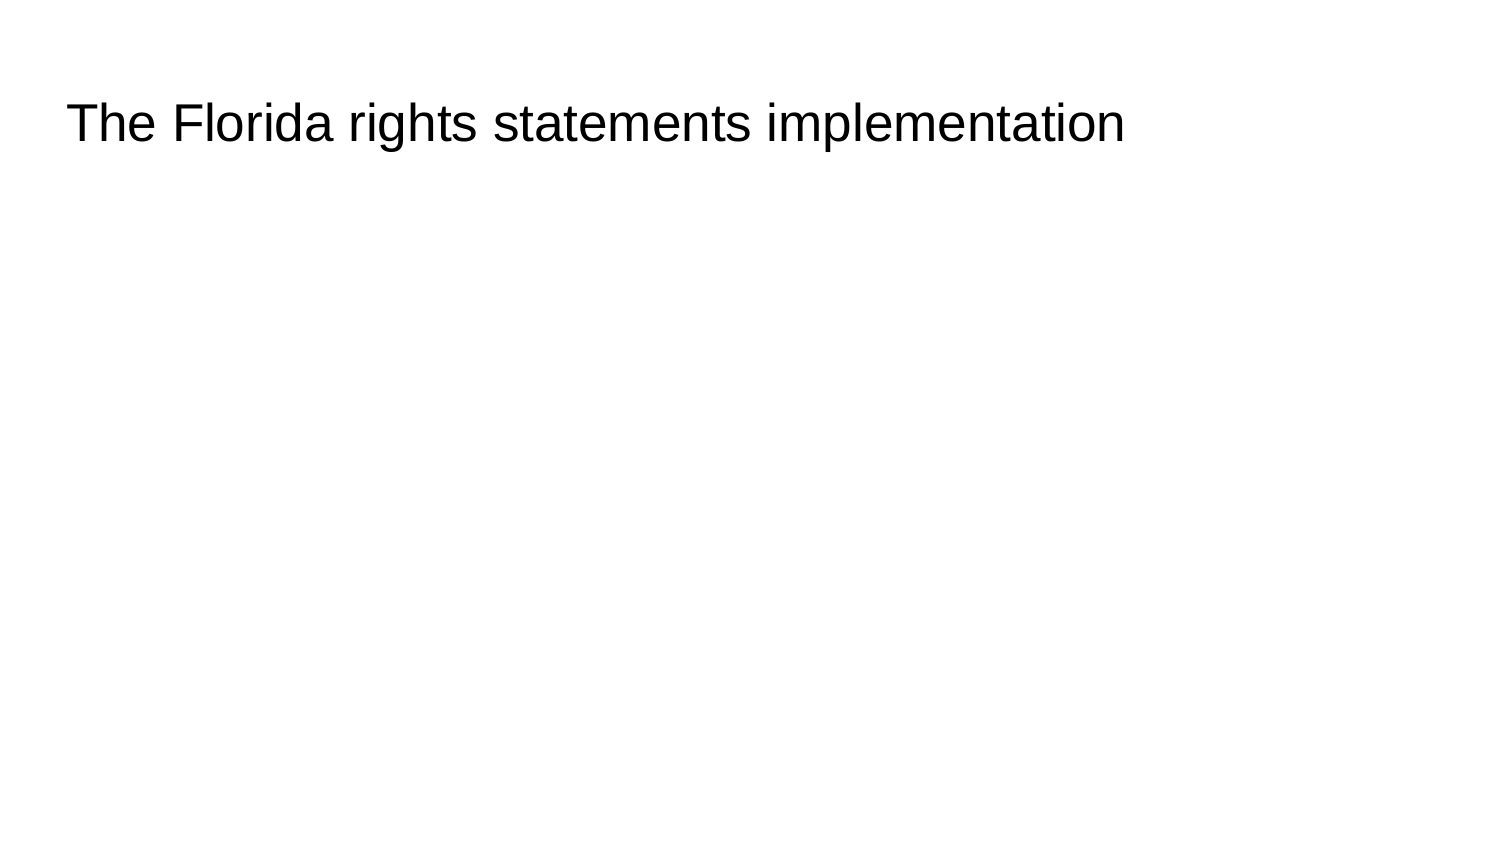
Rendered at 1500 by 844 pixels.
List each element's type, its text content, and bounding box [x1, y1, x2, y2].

title The Florida rights statements implementation [51, 72, 1449, 167]
